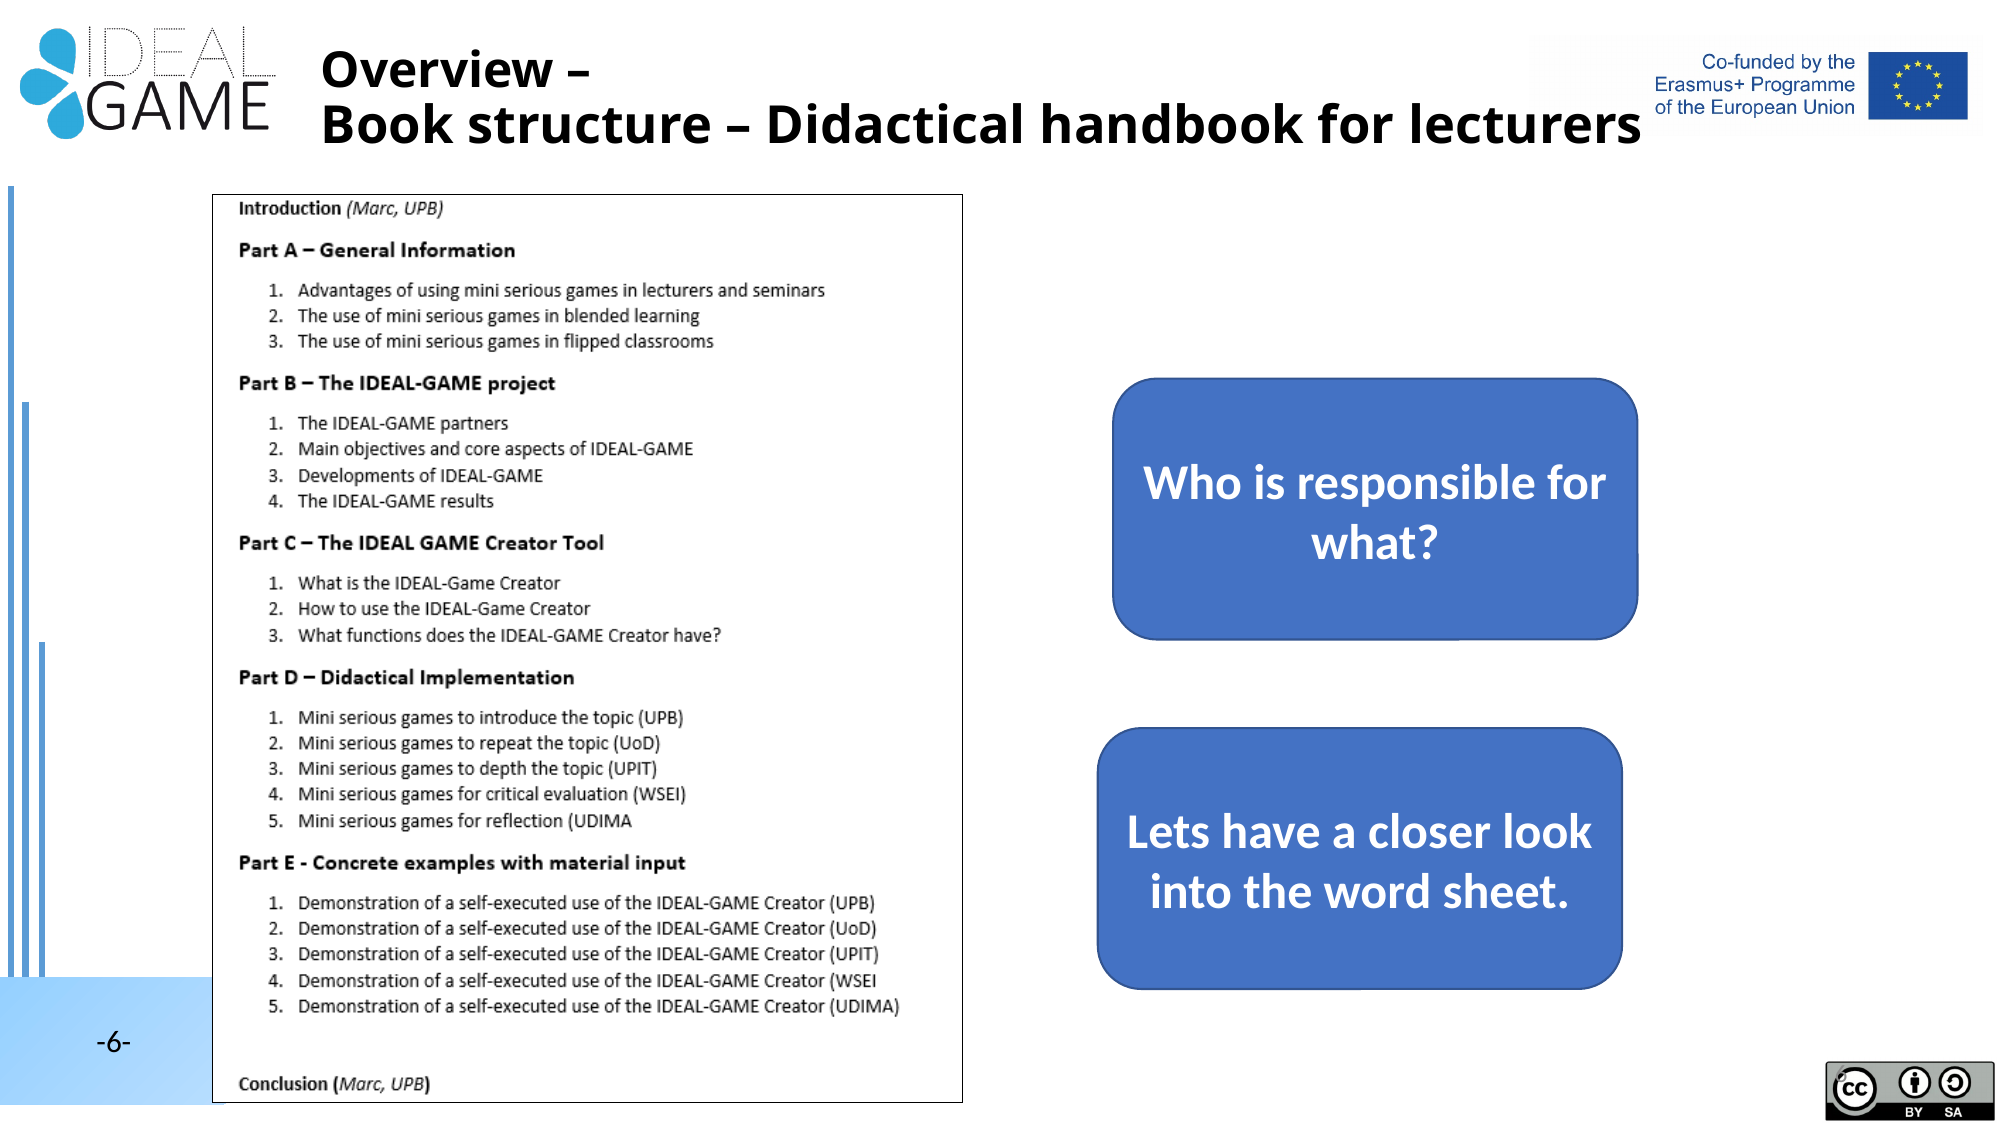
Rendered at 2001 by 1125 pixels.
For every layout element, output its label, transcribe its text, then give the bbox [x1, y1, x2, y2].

picture [1754, 35, 1983, 136]
picture [15, 17, 279, 150]
title Overview – Book structure – Didactical handbook for lecturers [305, 18, 1754, 181]
picture [1822, 1057, 1997, 1123]
text_box Lets have a closer look into the word sheet. [1096, 727, 1624, 991]
picture [212, 194, 963, 1103]
text_box Who is responsible for what? [1112, 377, 1639, 641]
slide_number 6 [1412, 1042, 1863, 1103]
